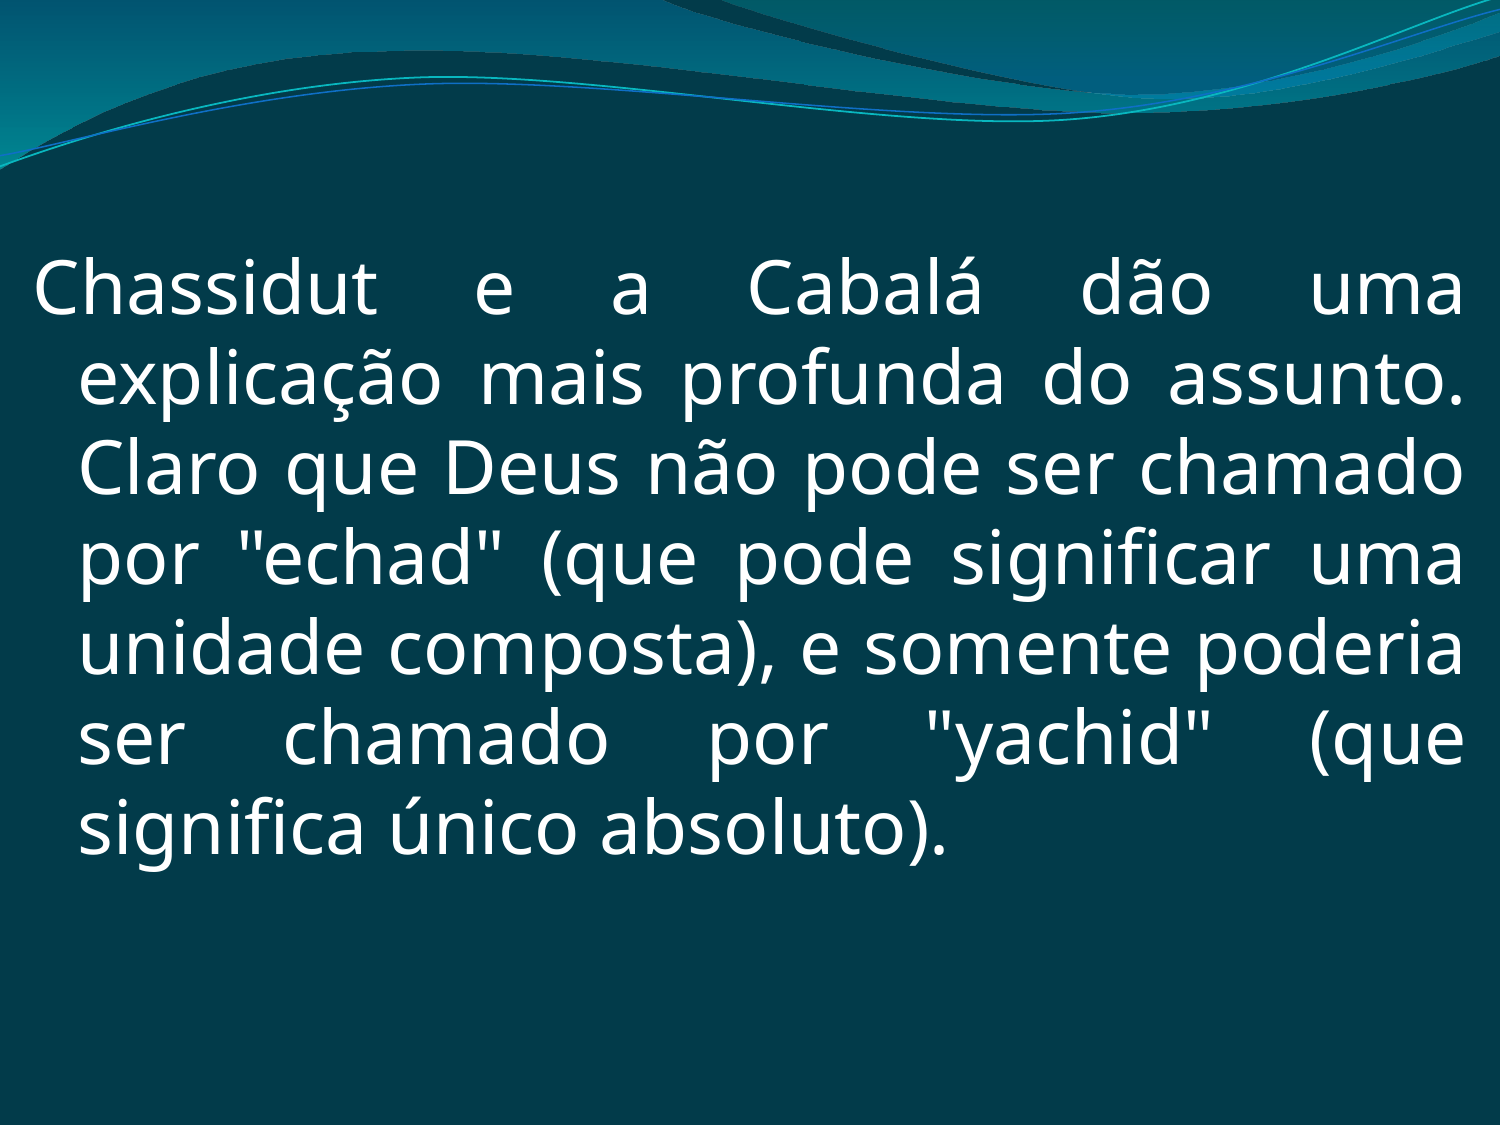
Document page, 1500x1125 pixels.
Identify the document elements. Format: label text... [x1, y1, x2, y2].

list Chassidut e a Cabalá dão uma explicação mais profunda do assunto. Claro que Deus não pode ser chamado por "echad" (que pode significar uma unidade composta), e somente poderia ser chamado por "yachid" (que significa único absoluto). [17, 232, 1483, 953]
